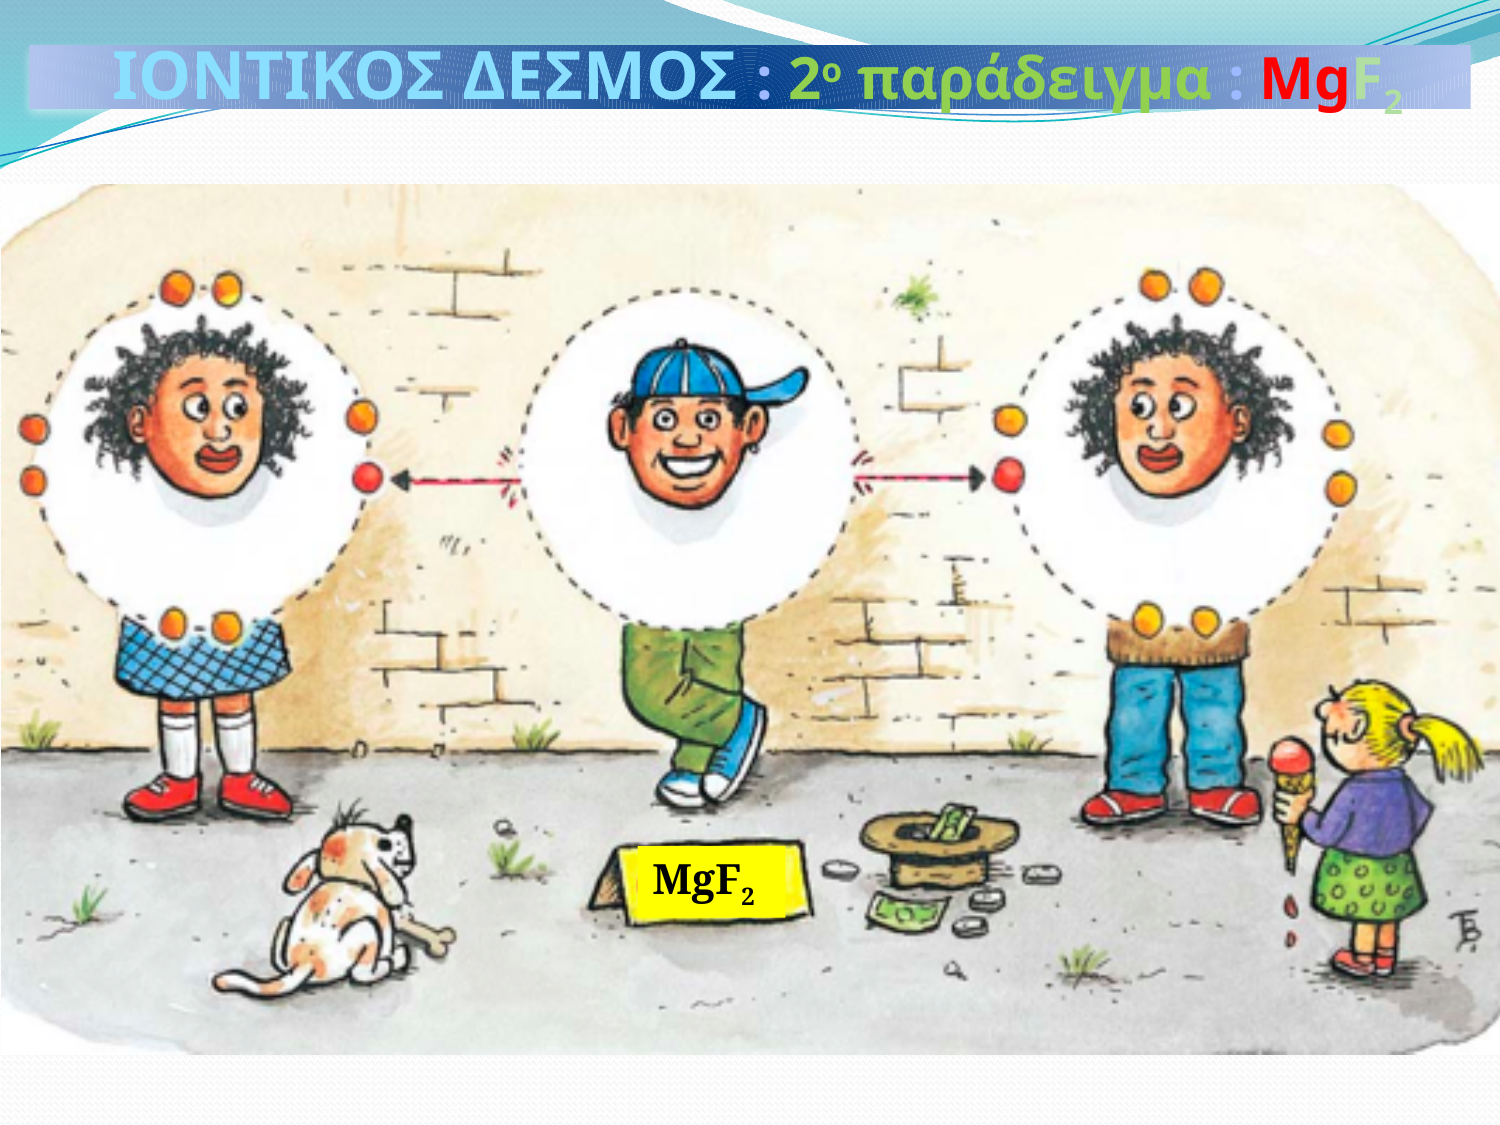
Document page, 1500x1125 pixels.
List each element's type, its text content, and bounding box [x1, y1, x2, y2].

text_box ΙΟΝΤΙΚΟΣ ΔΕΣΜΟΣ : 2ο παράδειγμα : MgF2 [29, 45, 1471, 109]
picture [0, 184, 1500, 1055]
